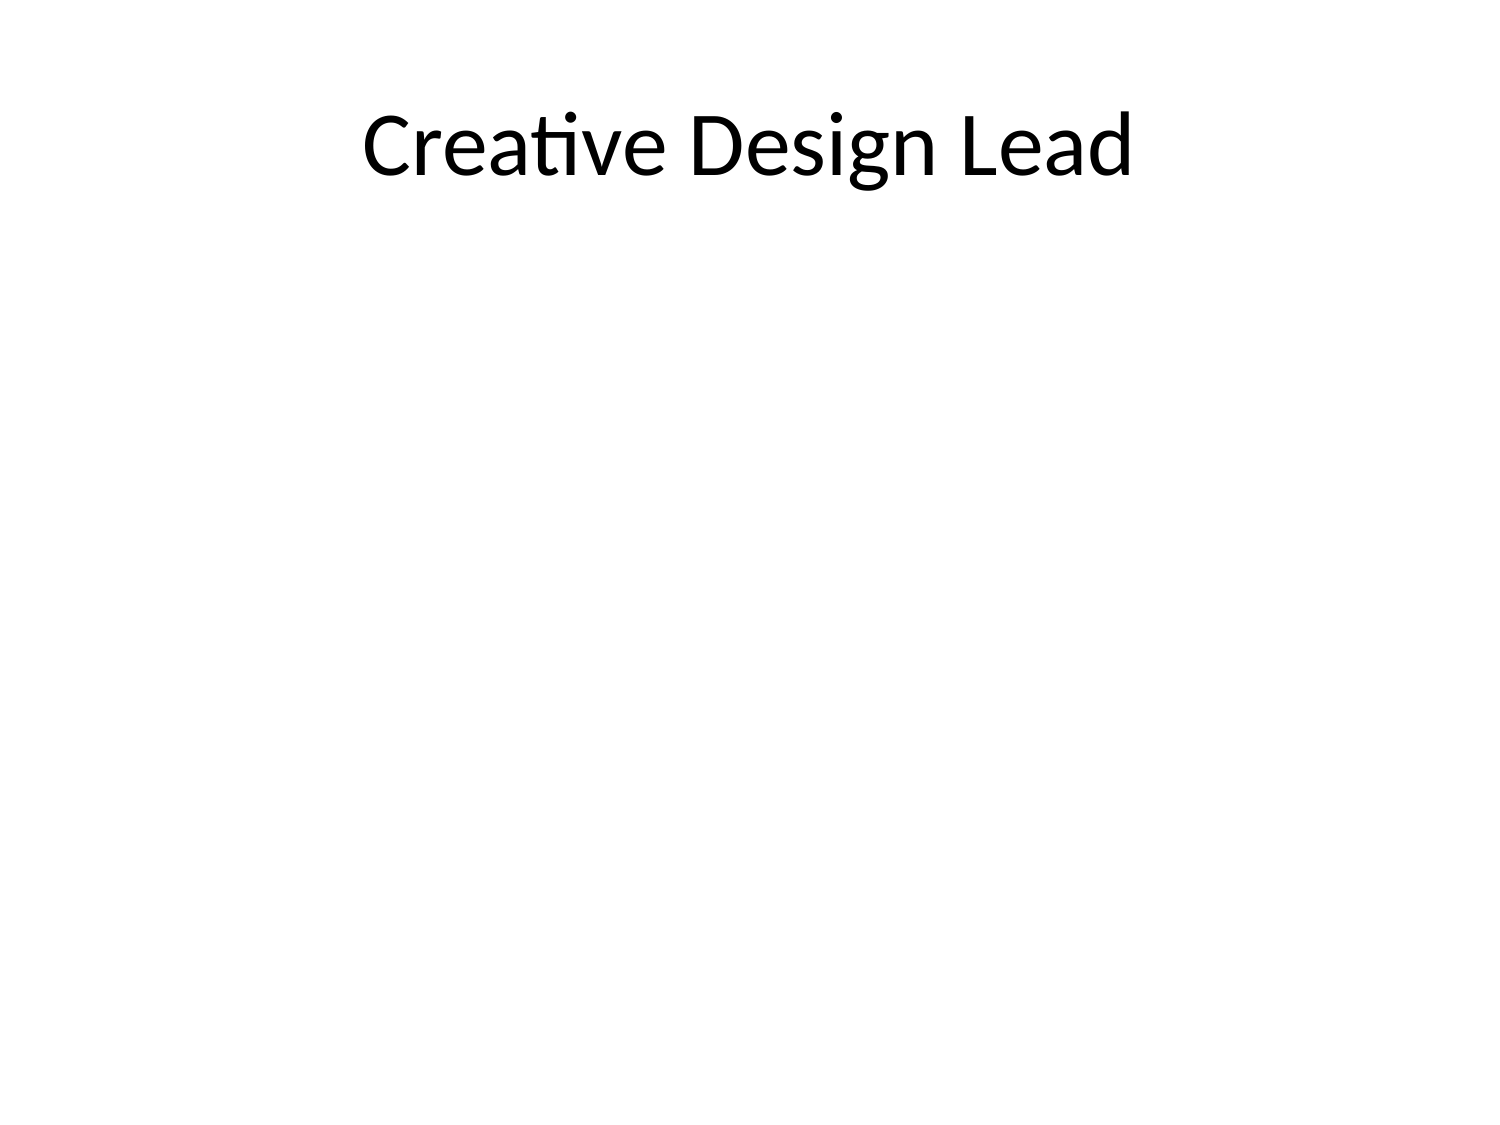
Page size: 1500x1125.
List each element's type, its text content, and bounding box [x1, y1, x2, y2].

title Creative Design Lead [75, 45, 1425, 233]
